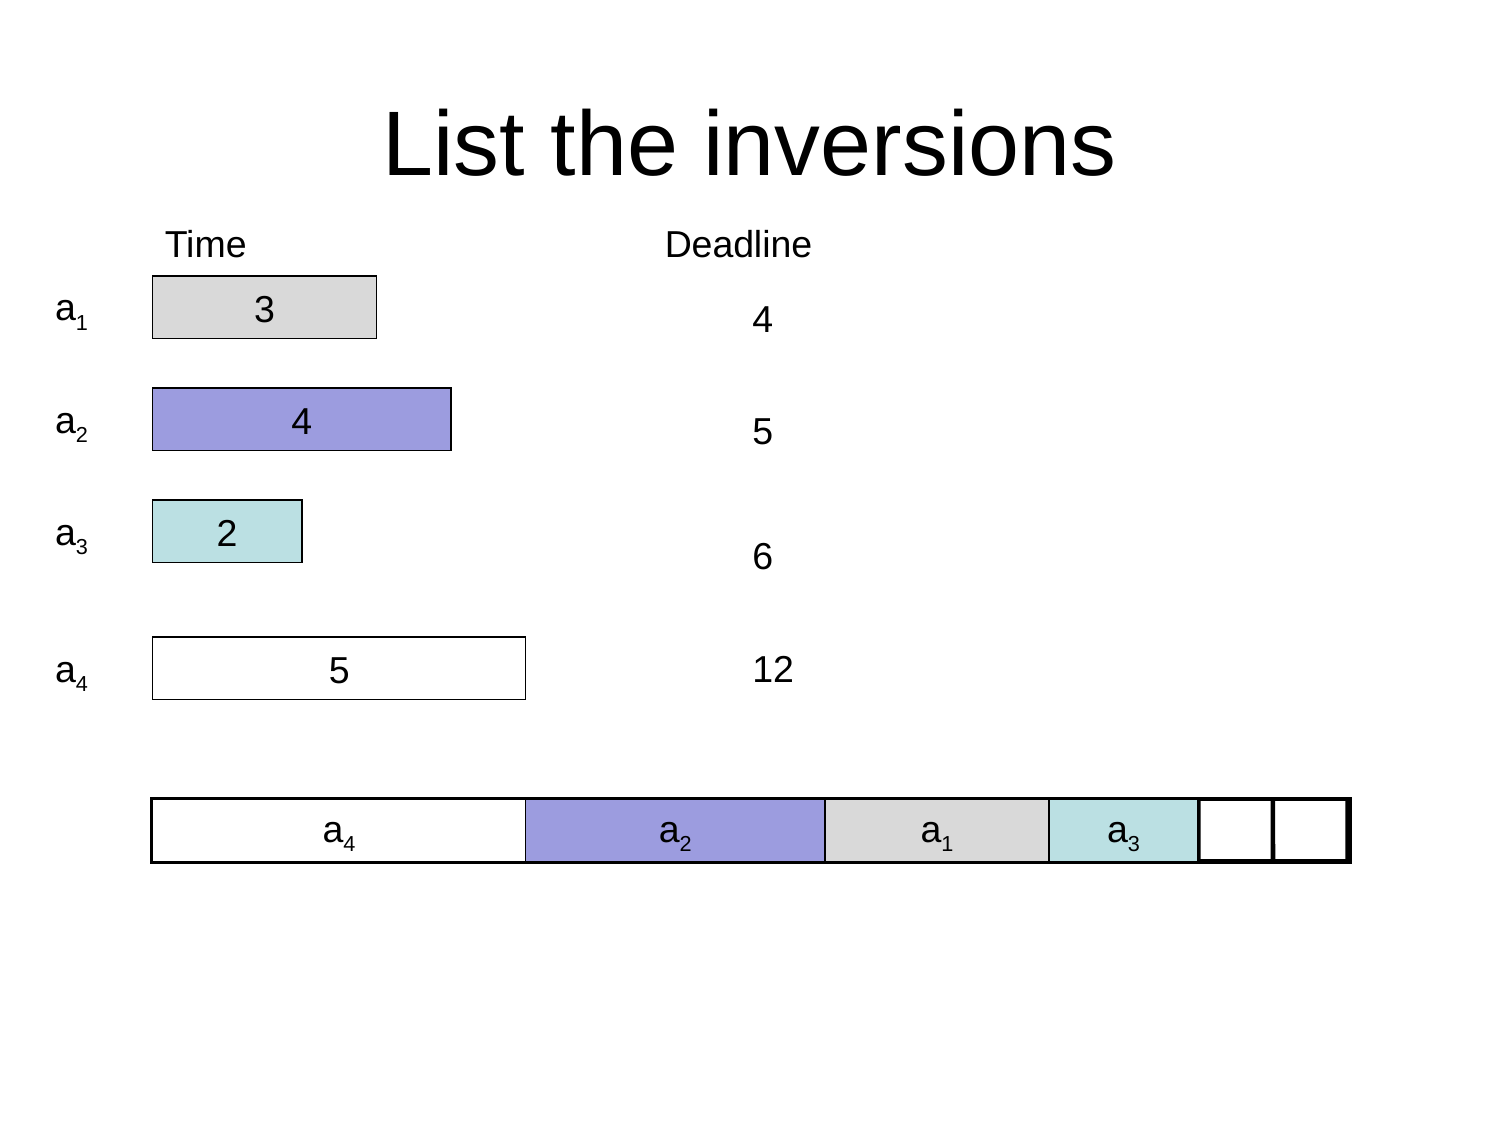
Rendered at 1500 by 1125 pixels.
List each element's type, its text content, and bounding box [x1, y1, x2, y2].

text_box a4 [152, 798, 525, 862]
text_box a2 [40, 388, 140, 455]
text_box a4 [40, 637, 140, 704]
text_box 4 [737, 287, 789, 348]
text_box a3 [40, 500, 140, 567]
text_box a3 [1049, 798, 1199, 862]
text_box 2 [152, 500, 302, 563]
text_box 4 [152, 388, 452, 451]
title List the inversions [75, 45, 1425, 233]
text_box a2 [525, 798, 824, 862]
text_box 3 [152, 275, 377, 339]
text_box 5 [737, 399, 789, 460]
text_box 6 [737, 524, 789, 585]
text_box [1273, 798, 1347, 862]
text_box a1 [40, 275, 140, 342]
text_box a1 [824, 798, 1049, 862]
text_box [1199, 798, 1272, 862]
text_box Deadline [649, 212, 938, 273]
text_box 5 [152, 637, 526, 700]
text_box 12 [737, 637, 809, 698]
text_box Time [149, 212, 438, 273]
